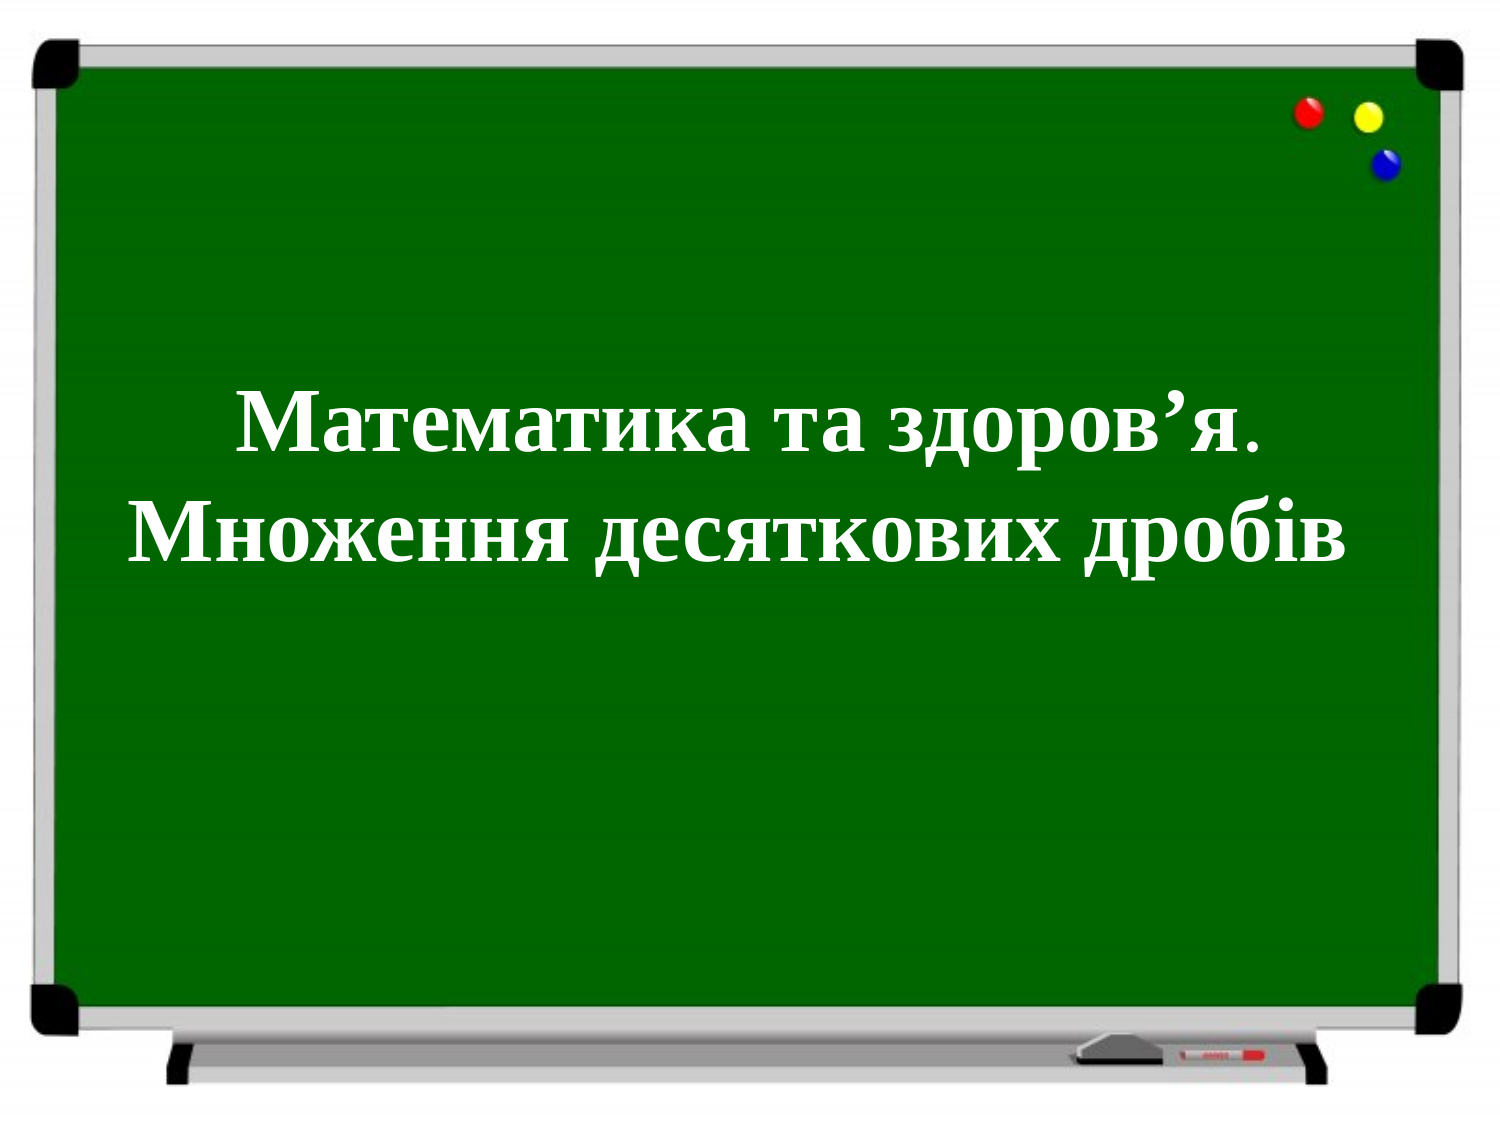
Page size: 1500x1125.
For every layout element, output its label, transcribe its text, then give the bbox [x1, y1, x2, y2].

title Математика та здоров’я. Множення десяткових дробів [112, 349, 1388, 591]
picture [0, 0, 1500, 1125]
